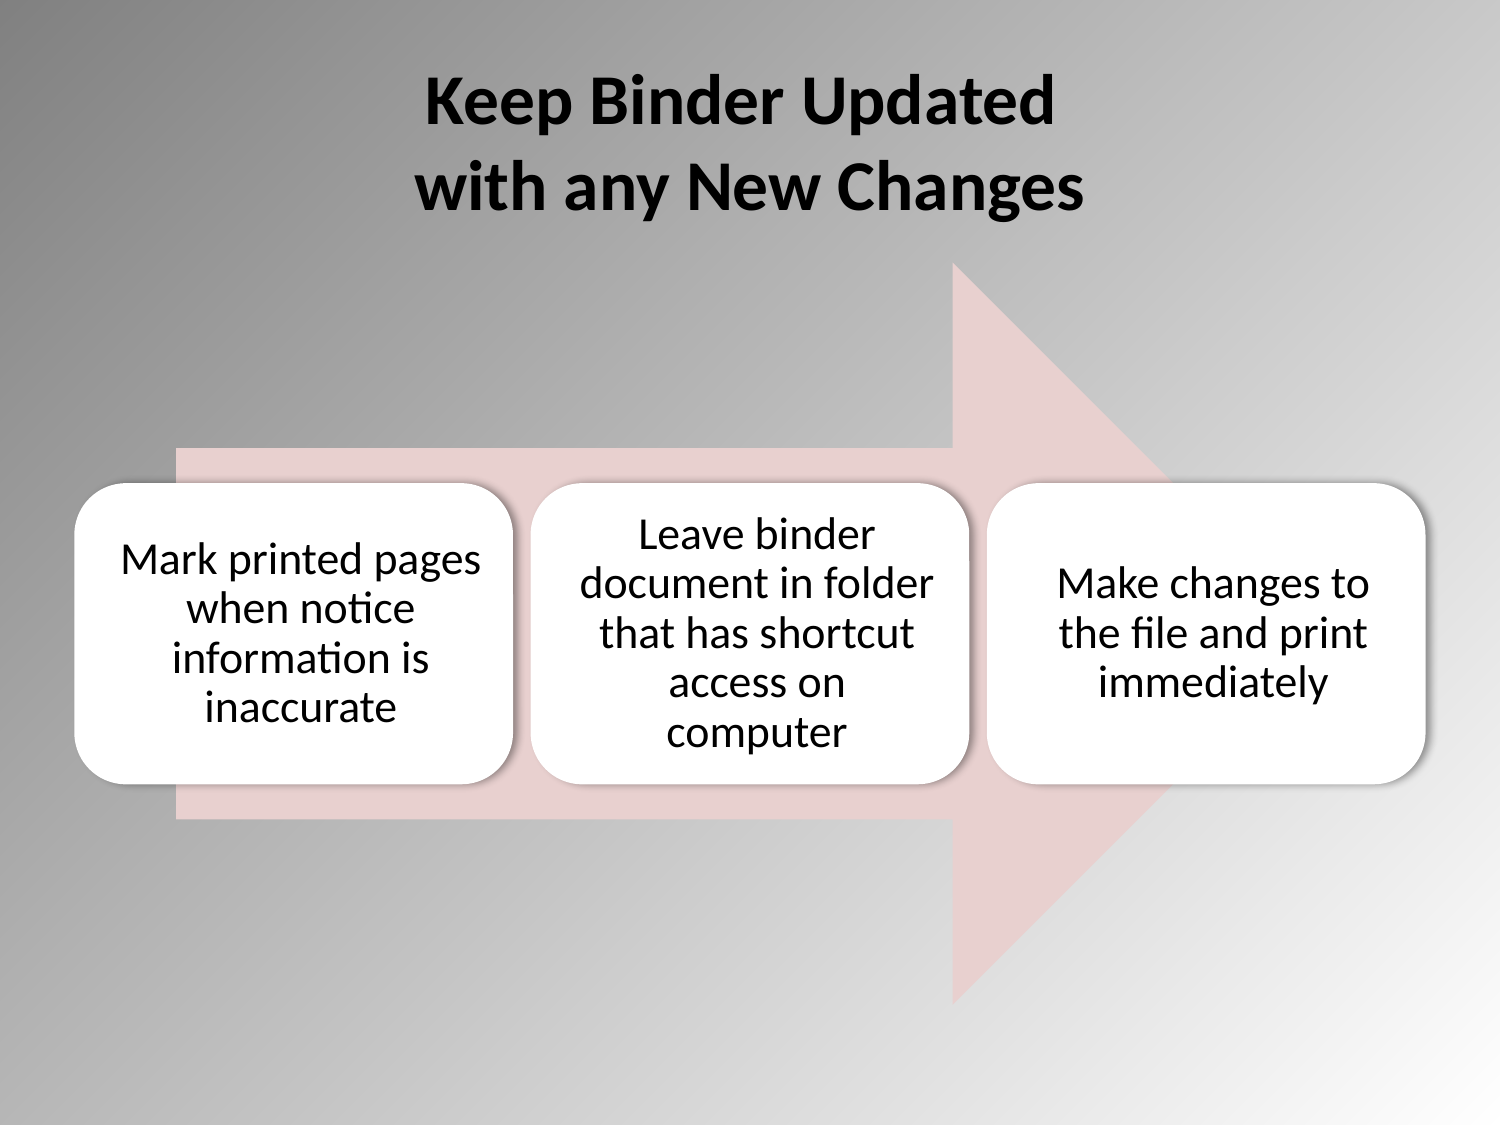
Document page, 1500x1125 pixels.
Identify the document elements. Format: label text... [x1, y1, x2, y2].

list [74, 262, 1426, 1006]
title Keep Binder Updated with any New Changes [75, 45, 1425, 233]
